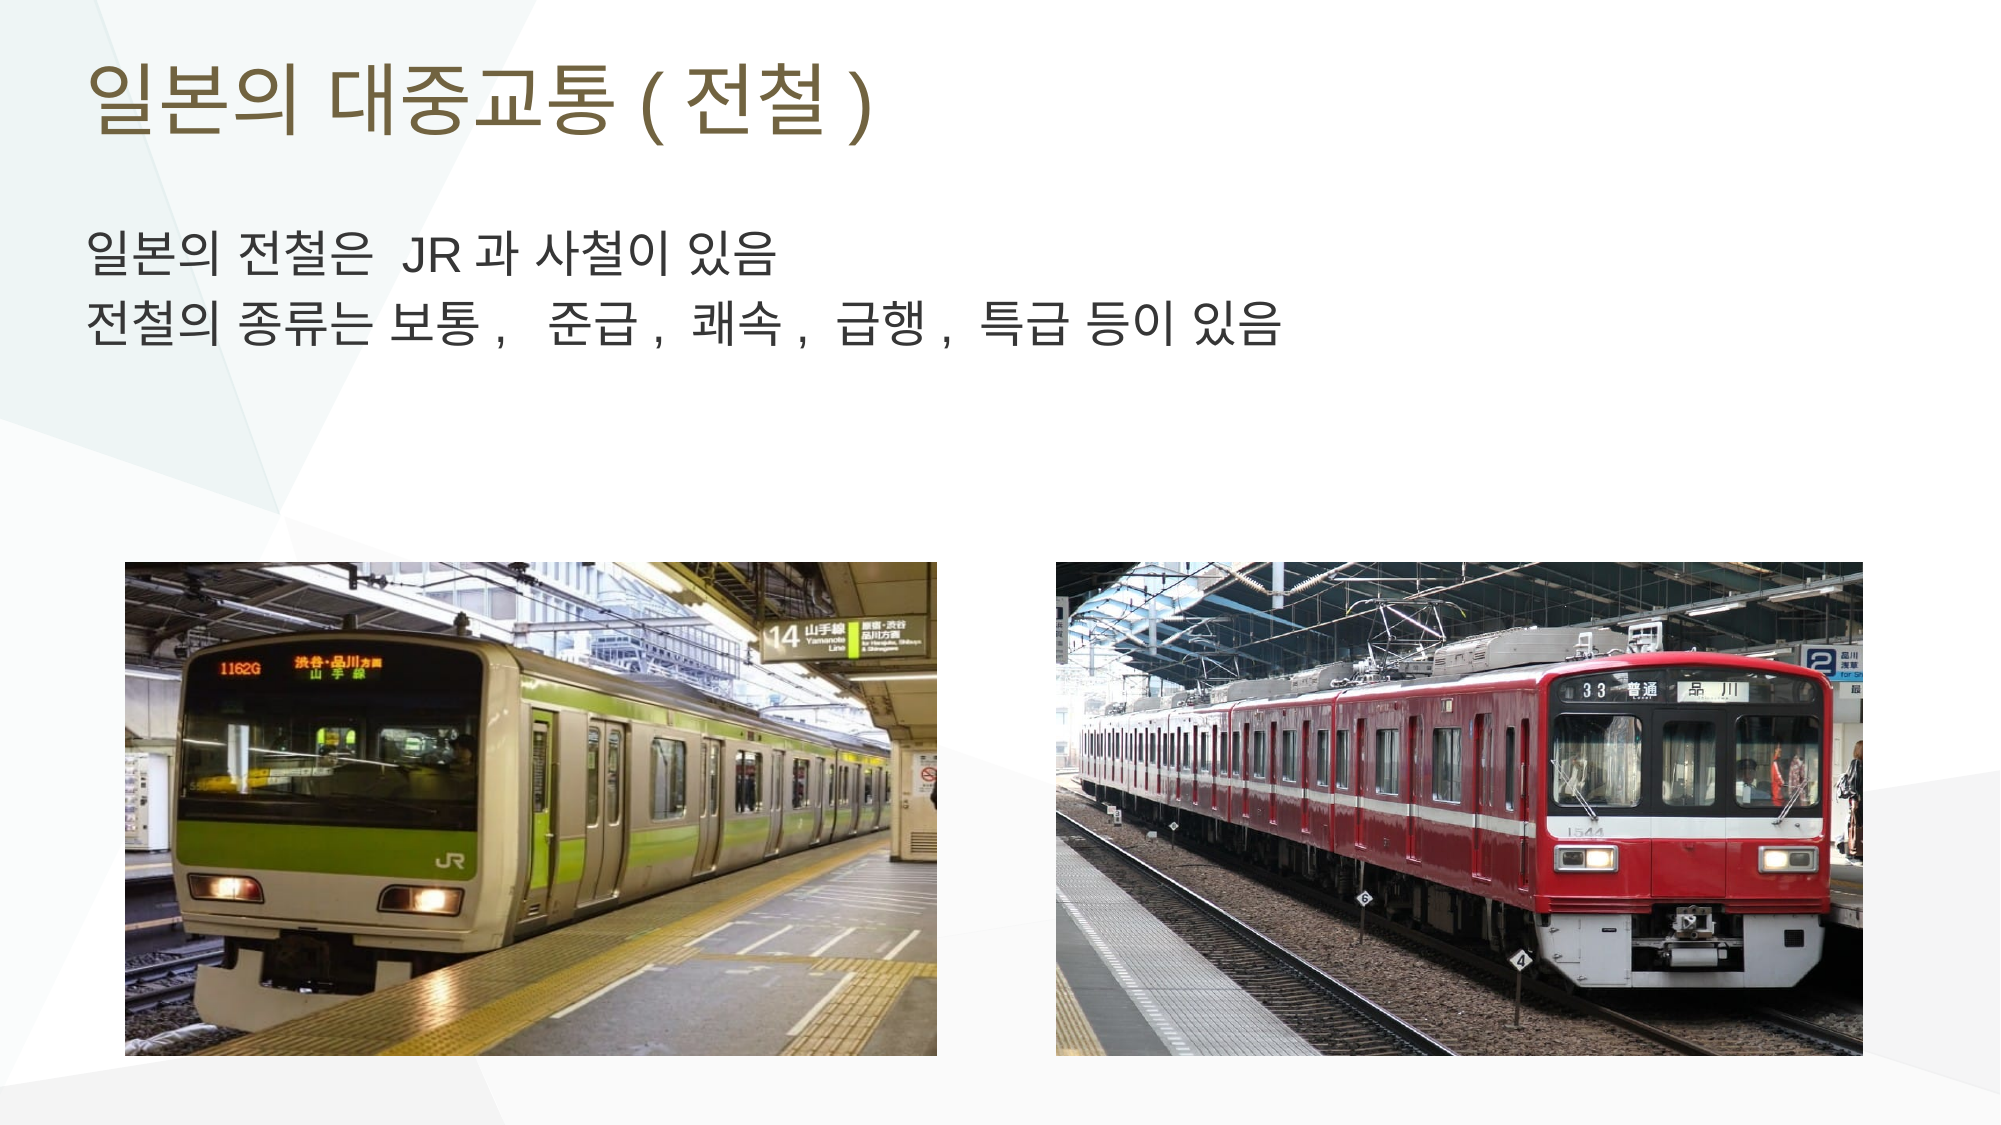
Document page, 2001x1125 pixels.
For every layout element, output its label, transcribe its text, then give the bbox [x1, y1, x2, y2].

picture [1055, 562, 1863, 1056]
picture [124, 562, 937, 1056]
title 일본의 대중교통(전철) [70, 20, 1925, 175]
list 일본의 전철은 JR과 사철이 있음 전철의 종류는 보통, 준급, 쾌속, 급행, 특급 등이 있음 [70, 214, 1925, 1029]
